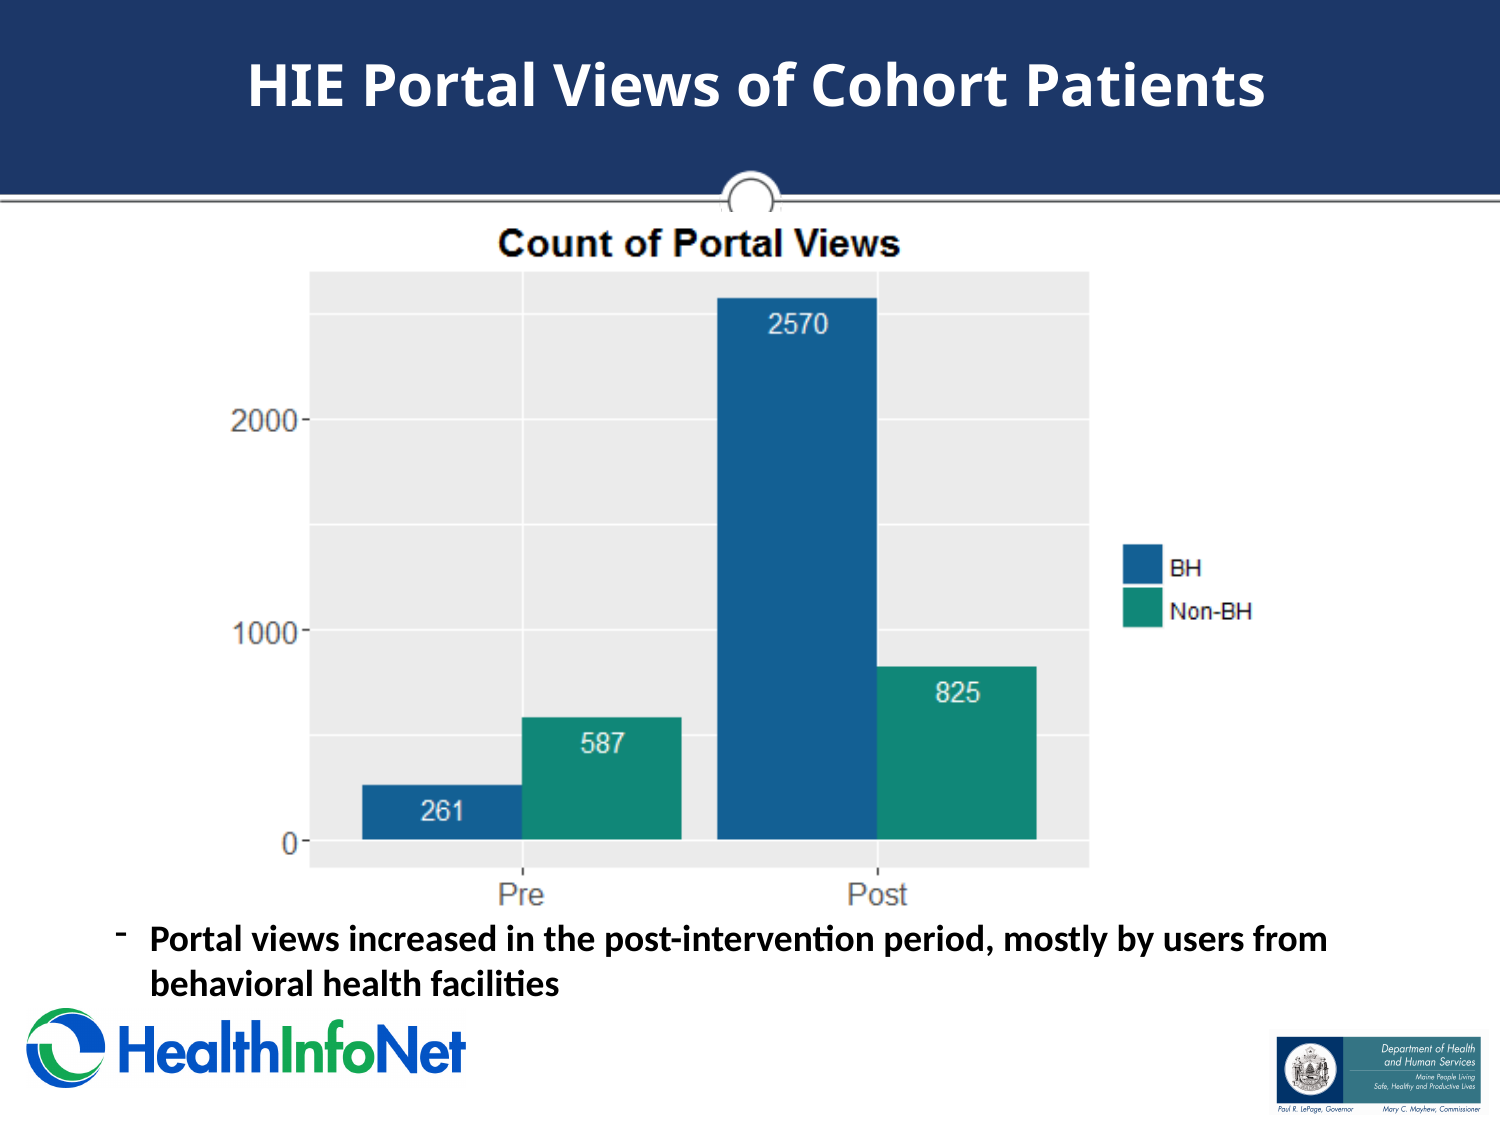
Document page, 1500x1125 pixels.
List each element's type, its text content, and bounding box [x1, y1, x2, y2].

picture [26, 1008, 466, 1088]
picture [0, 0, 1500, 964]
text_box Portal views increased in the post-intervention period, mostly by users from behavioral health facilities [99, 906, 1400, 1012]
picture [1269, 1029, 1490, 1116]
